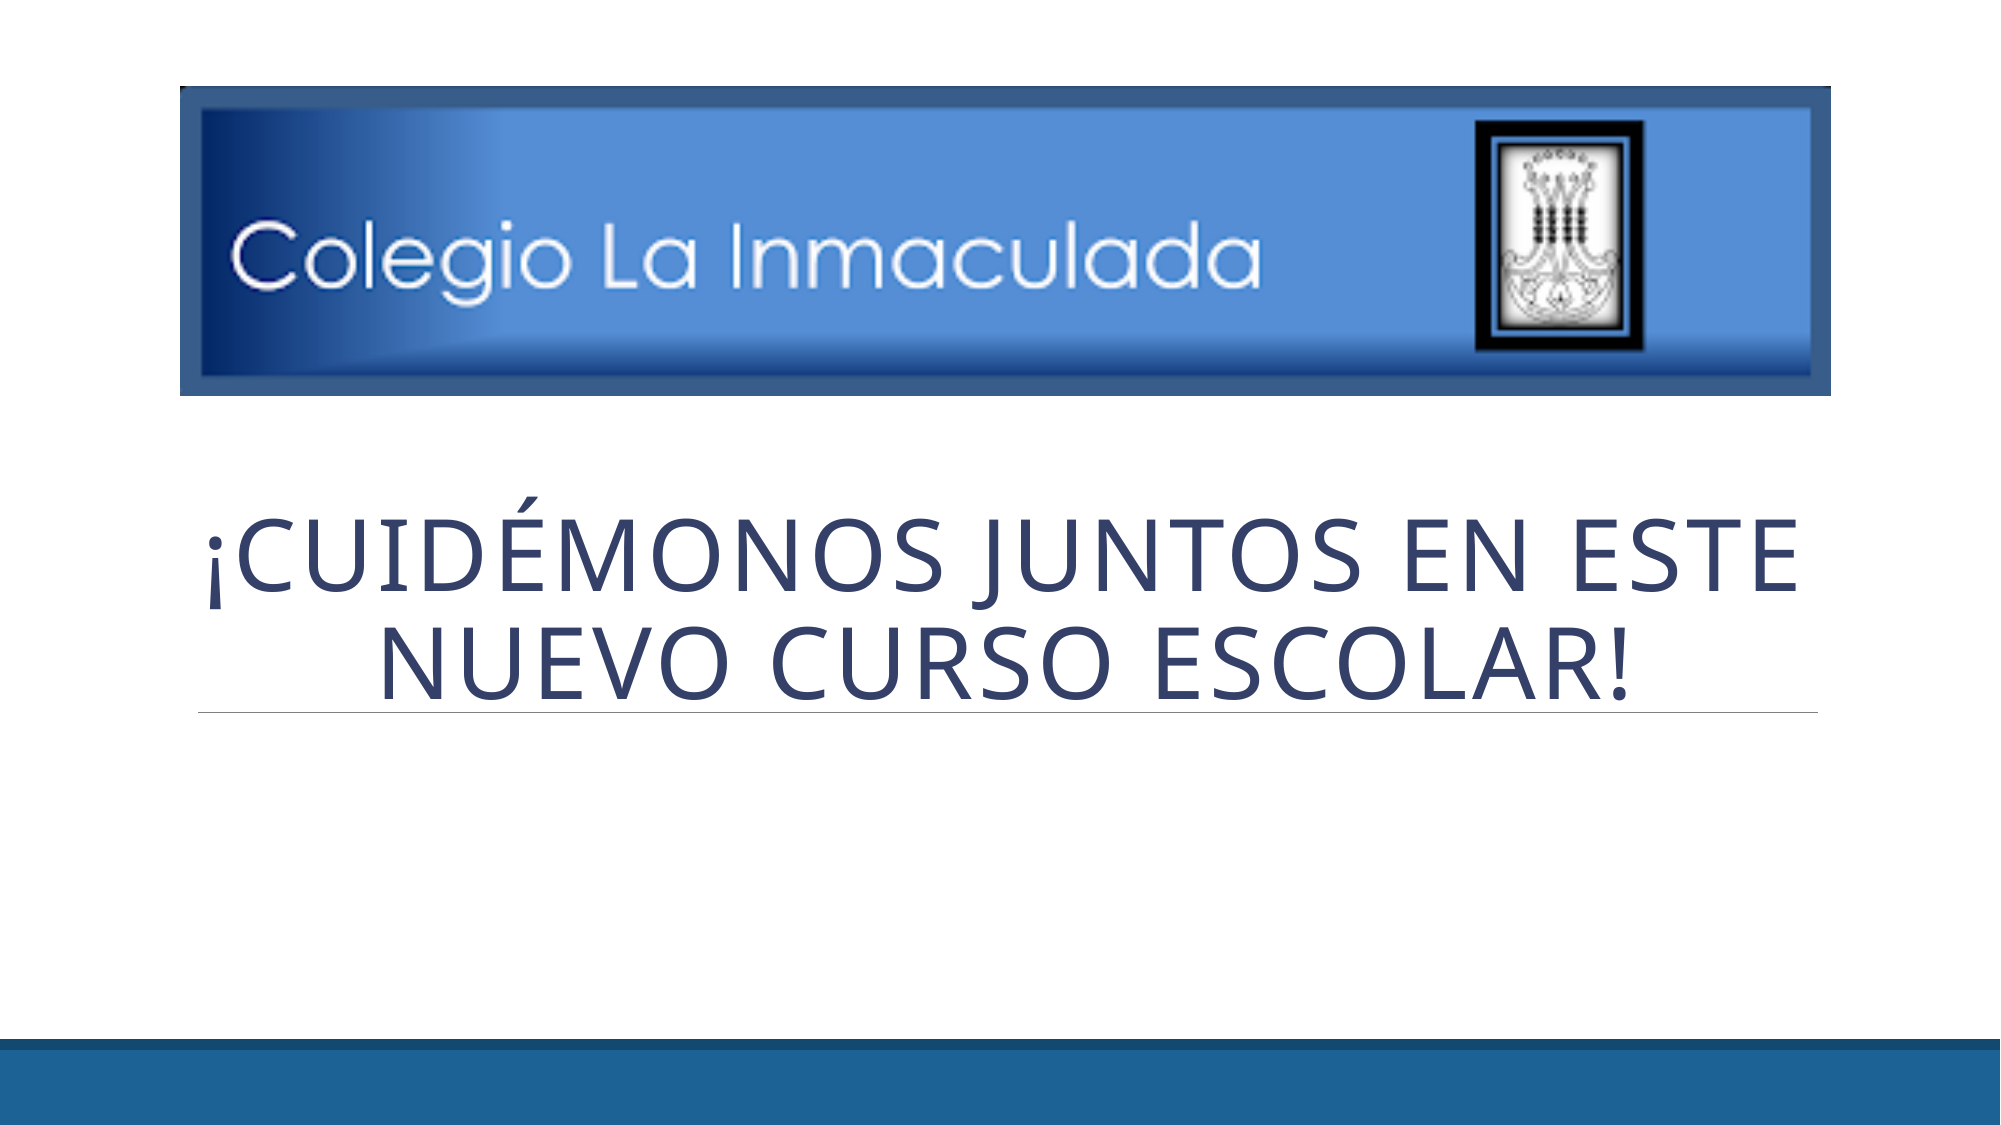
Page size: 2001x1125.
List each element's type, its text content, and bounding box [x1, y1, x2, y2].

text_box ¡cuidémonos juntos en este nuevo curso escolar! [180, 498, 1831, 686]
picture [179, 86, 1831, 397]
